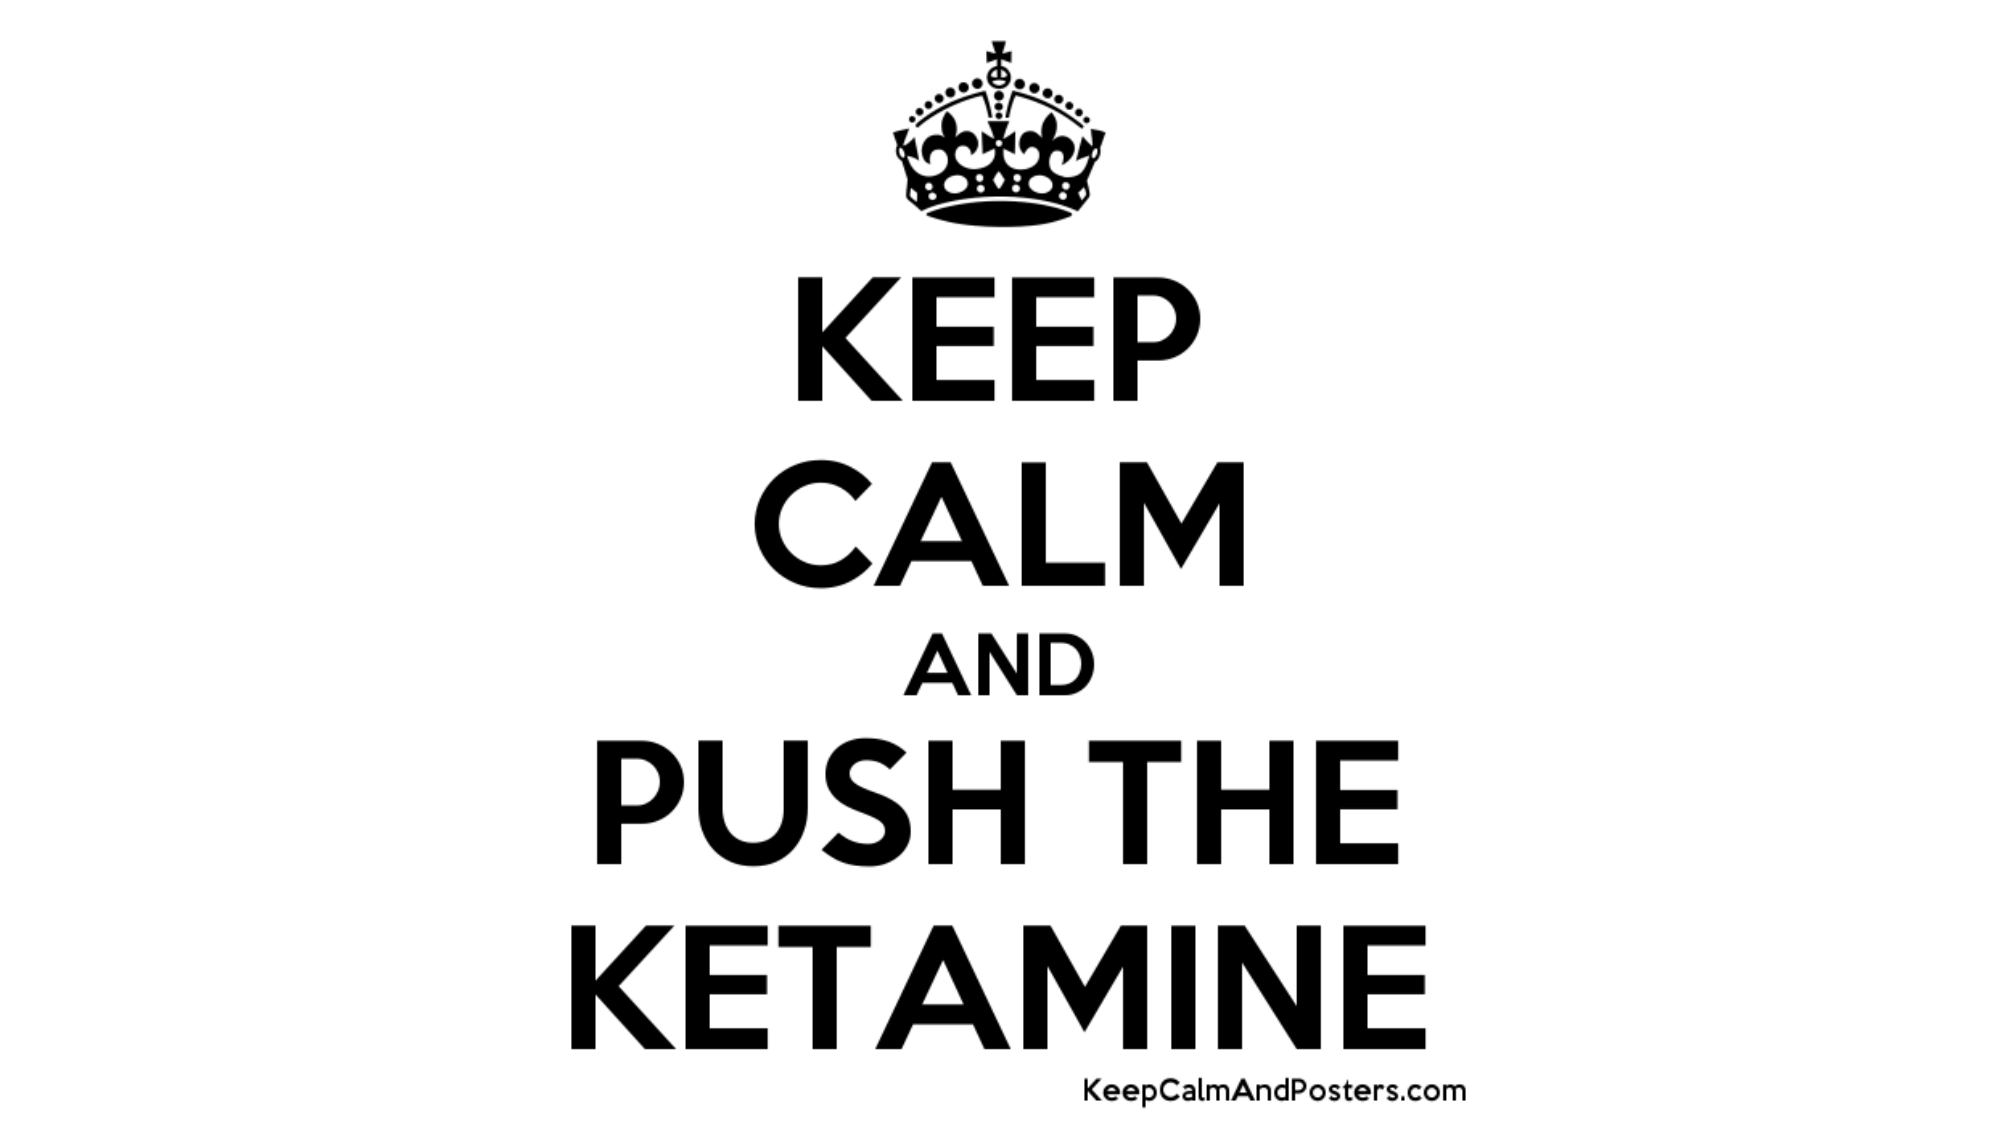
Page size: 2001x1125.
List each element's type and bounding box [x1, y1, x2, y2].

picture [517, 0, 1483, 1125]
